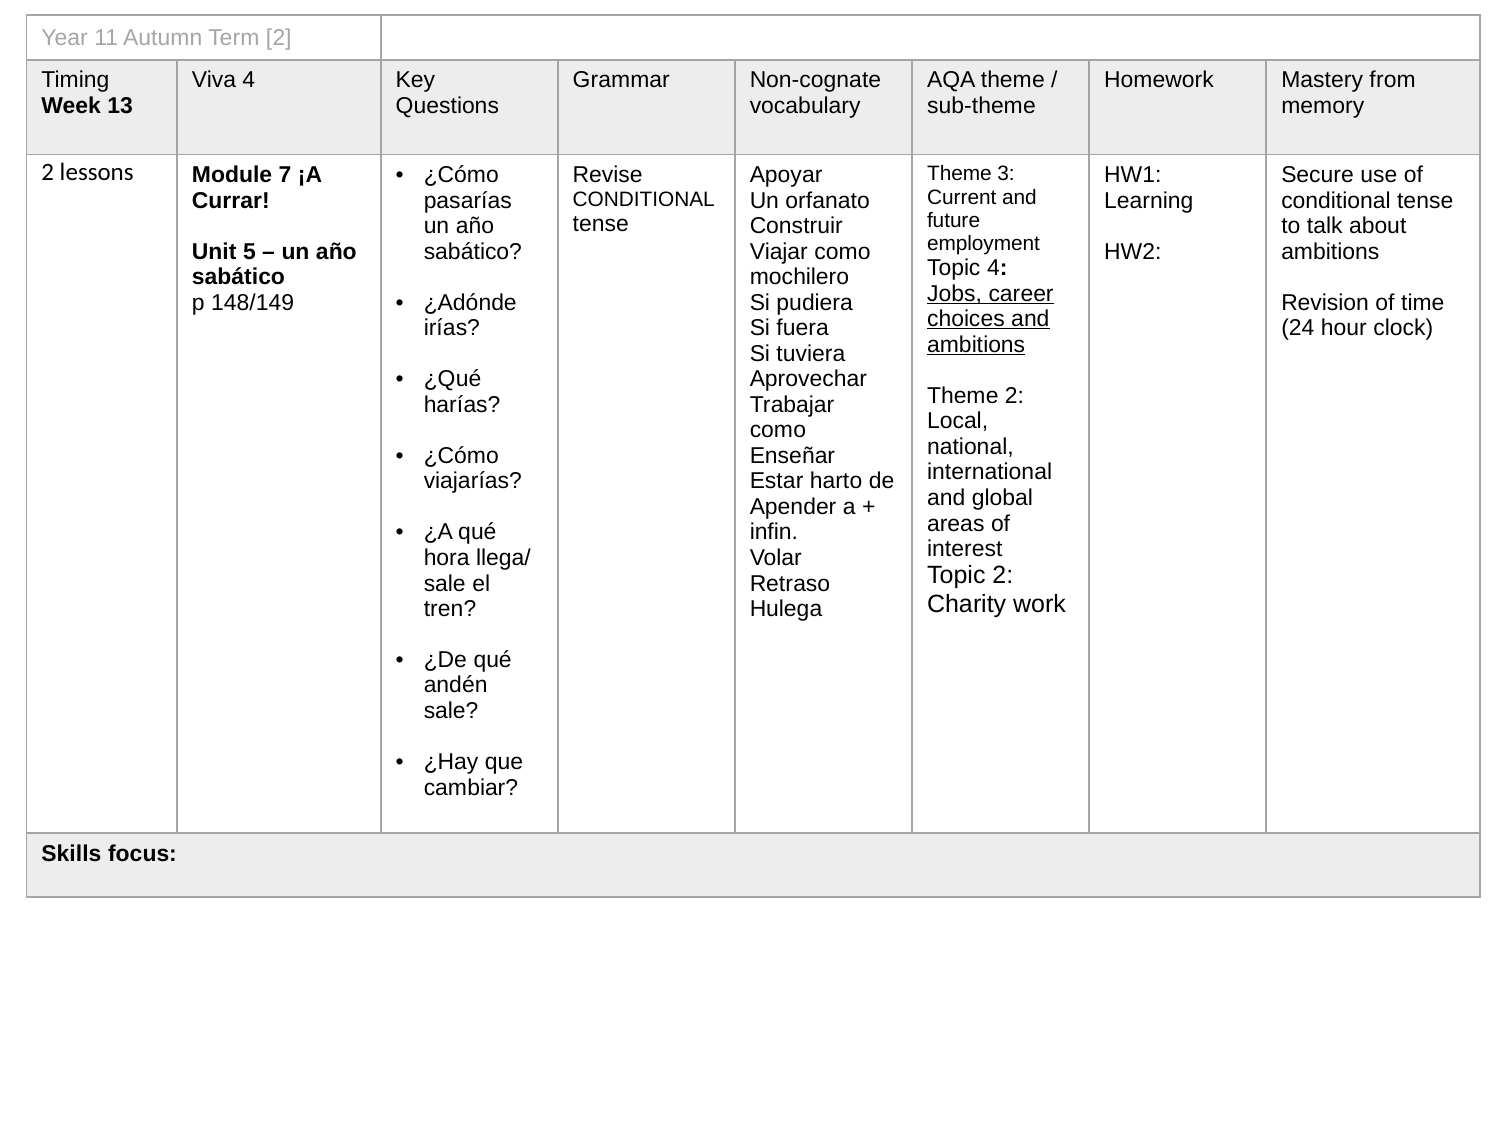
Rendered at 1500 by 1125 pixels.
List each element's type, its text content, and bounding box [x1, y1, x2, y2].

table_cell Mastery from memory [1267, 61, 1479, 154]
table_header [382, 16, 1479, 59]
table_cell HW1: Learning HW2: [1090, 155, 1265, 832]
table_cell Apoyar Un orfanato Construir Viajar como mochilero Si pudiera Si fuera Si tuviera Aprovechar Trabajar como Enseñar Estar harto de Apender a + infin. Volar Retraso Hulega [736, 155, 911, 832]
table_cell AQA theme / sub-theme [913, 61, 1088, 154]
table_cell 2 lessons [27, 155, 176, 832]
table_cell Module 7 ¡A Currar! Unit 5 – un año sabático p 148/149 [178, 155, 380, 832]
table_cell Timing Week 13 [27, 61, 176, 154]
table_cell ¿Cómo pasarías un año sabático? ¿Adónde irías? ¿Qué harías? ¿Cómo viajarías? ¿A qué hora llega/ sale el tren? ¿De qué andén sale? ¿Hay que cambiar? [382, 155, 557, 832]
table_cell Viva 4 [178, 61, 380, 154]
table_cell Revise CONDITIONAL tense [559, 155, 734, 832]
table_cell Key Questions [382, 61, 557, 154]
table_cell Secure use of conditional tense to talk about ambitions Revision of time (24 hour clock) [1267, 155, 1479, 832]
table_cell Grammar [559, 61, 734, 154]
table_cell Non-cognate vocabulary [736, 61, 911, 154]
table_header Year 11 Autumn Term [2] [27, 16, 380, 59]
table_cell Homework [1090, 61, 1265, 154]
table_cell Theme 3: Current and future employment Topic 4: Jobs, career choices and ambitions Theme 2: Local, national, international and global areas of interest Topic 2: Charity work [913, 155, 1088, 832]
table_cell Skills focus: [27, 834, 1479, 896]
